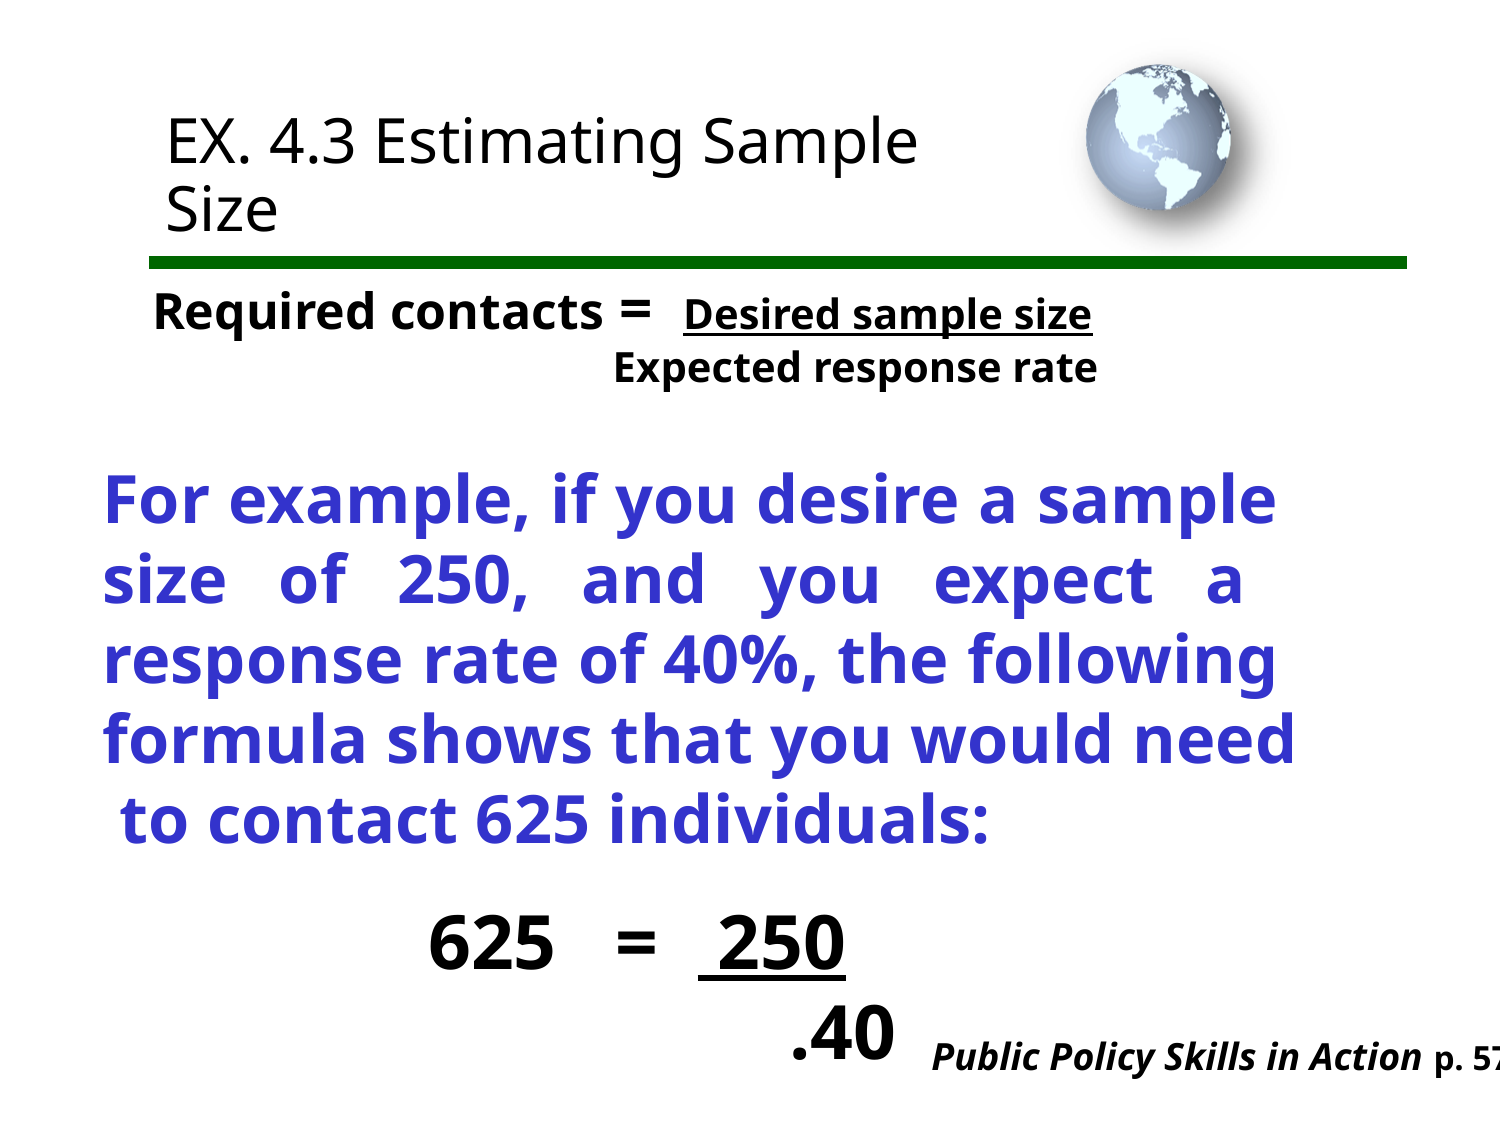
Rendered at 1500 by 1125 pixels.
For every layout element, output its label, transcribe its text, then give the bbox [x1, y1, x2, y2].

title EX. 4.3 Estimating Sample Size [150, 102, 1047, 253]
text_box Public Policy Skills in Action p. 57 [916, 1025, 1500, 1085]
picture [1051, 29, 1299, 278]
text_box Required contacts = Desired sample size Expected response rate [137, 263, 1200, 449]
text_box For example, if you desire a sample size of 250, and you expect a response rate of 40%, the following formula shows that you would need to contact 625 individuals: [87, 449, 1313, 865]
text_box 625 = 250 .40 [413, 887, 1011, 1083]
